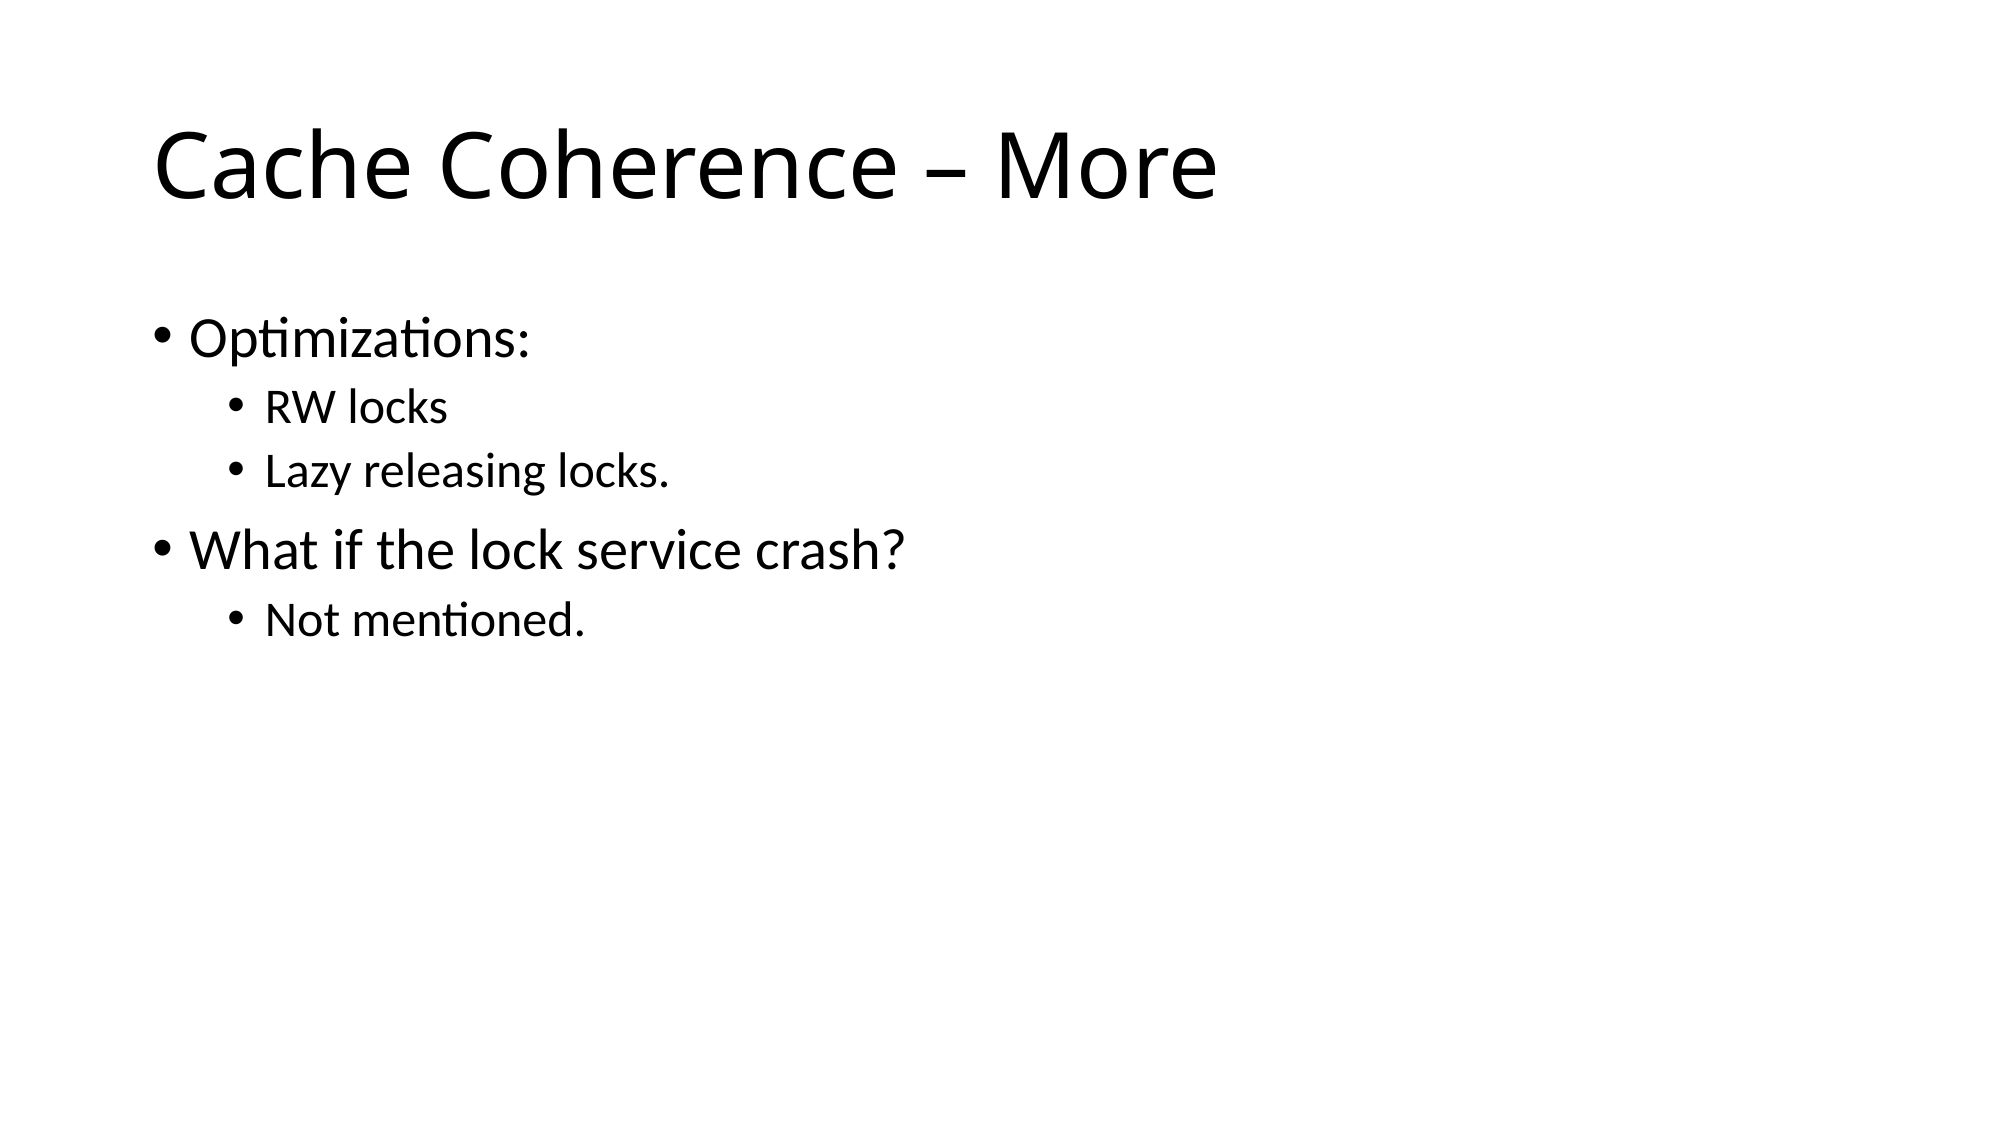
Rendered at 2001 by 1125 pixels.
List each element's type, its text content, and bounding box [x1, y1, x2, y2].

list Optimizations: RW locks Lazy releasing locks. What if the lock service crash? Not mentioned. [137, 299, 1863, 1014]
title Cache Coherence – More [137, 59, 1863, 278]
